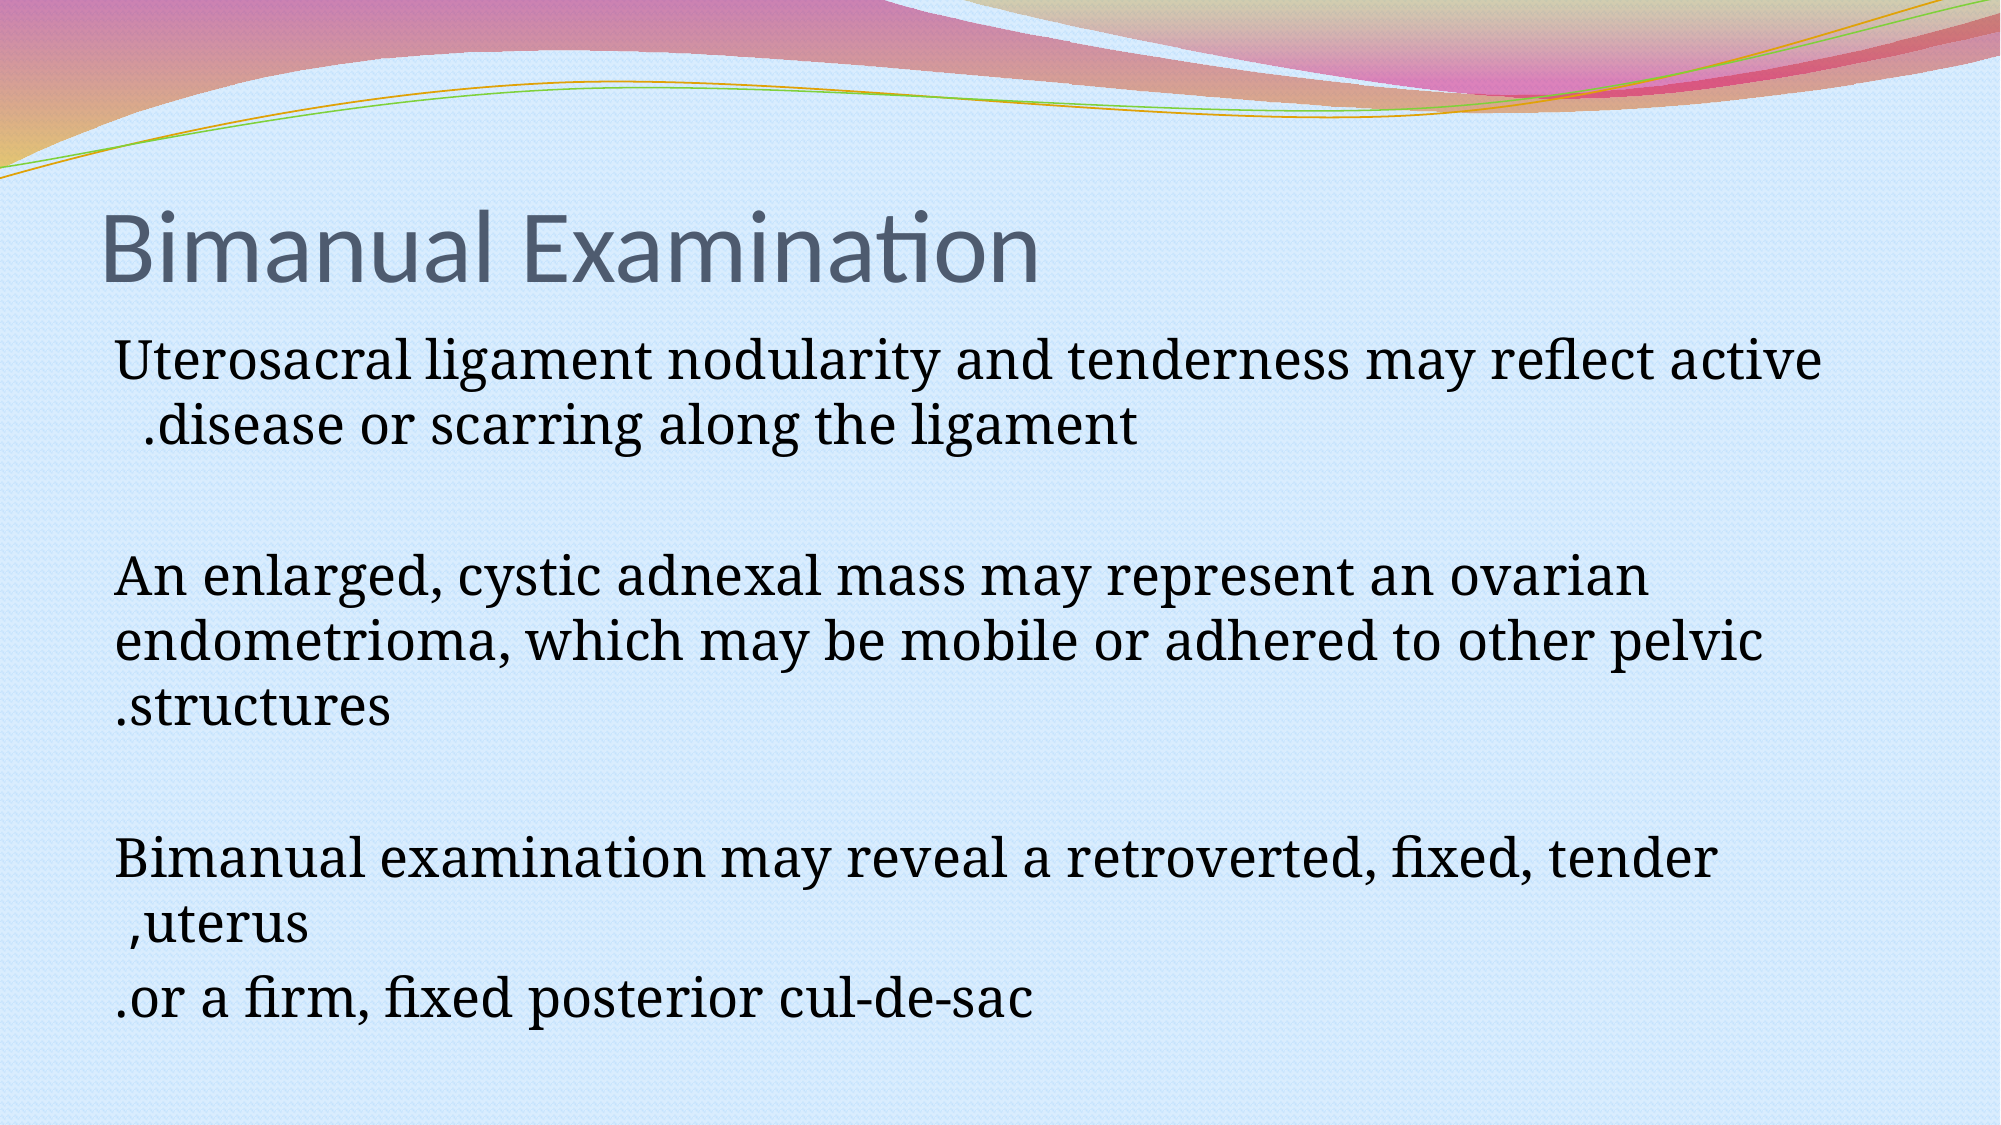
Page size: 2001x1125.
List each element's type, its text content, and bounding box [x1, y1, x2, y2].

list Uterosacral ligament nodularity and tenderness may reflect active disease or scarring along the ligament. An enlarged, cystic adnexal mass may represent an ovarian endometrioma, which may be mobile or adhered to other pelvic structures. Bimanual examination may reveal a retroverted, fixed, tender uterus, or a firm, fixed posterior cul-de-sac. [99, 317, 1900, 1038]
title Bimanual Examination [99, 115, 1900, 303]
